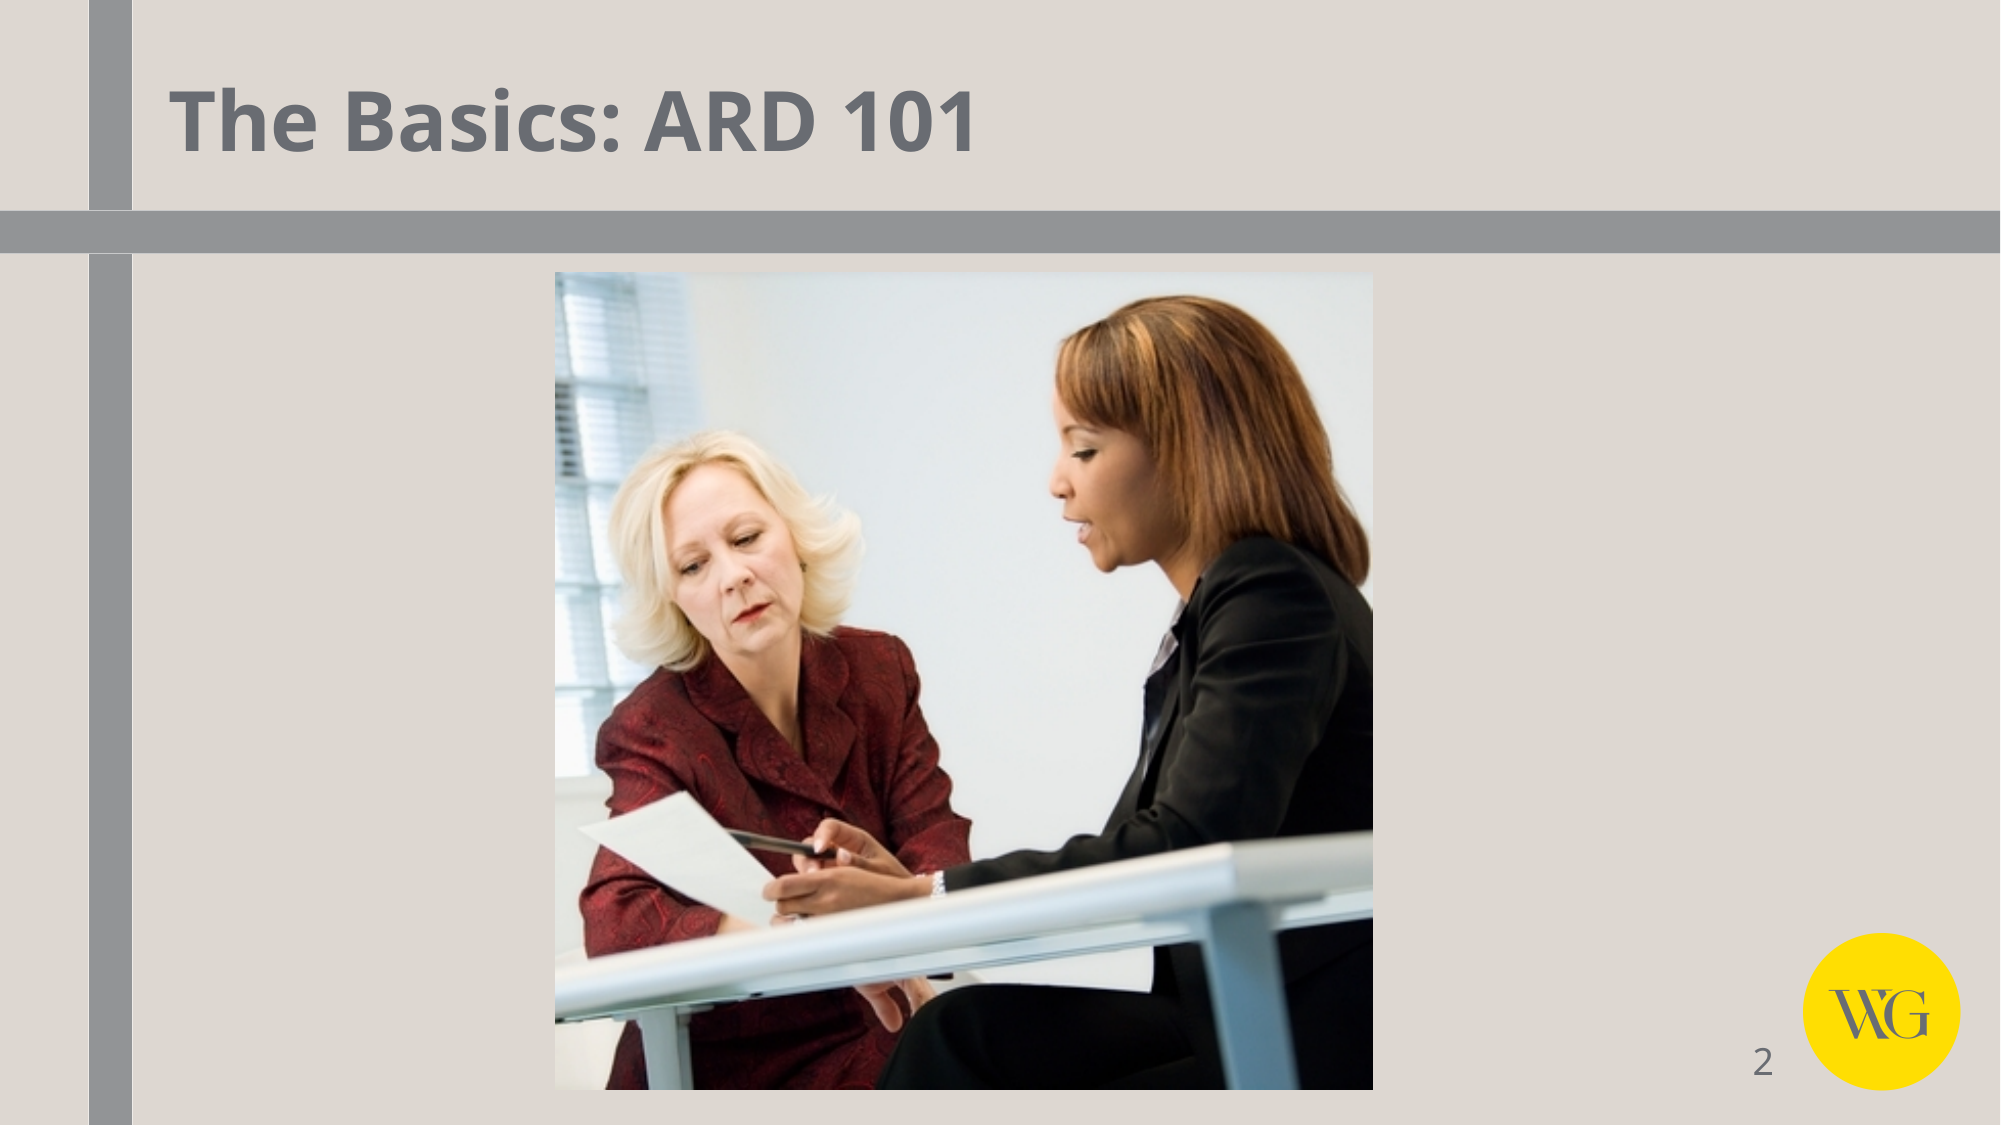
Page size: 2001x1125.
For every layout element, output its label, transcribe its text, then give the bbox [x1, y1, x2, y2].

text_box 2 [1737, 1030, 1812, 1091]
picture [0, 0, 2001, 1125]
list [555, 272, 1373, 1091]
title The Basics: ARD 101 [153, 25, 1703, 210]
